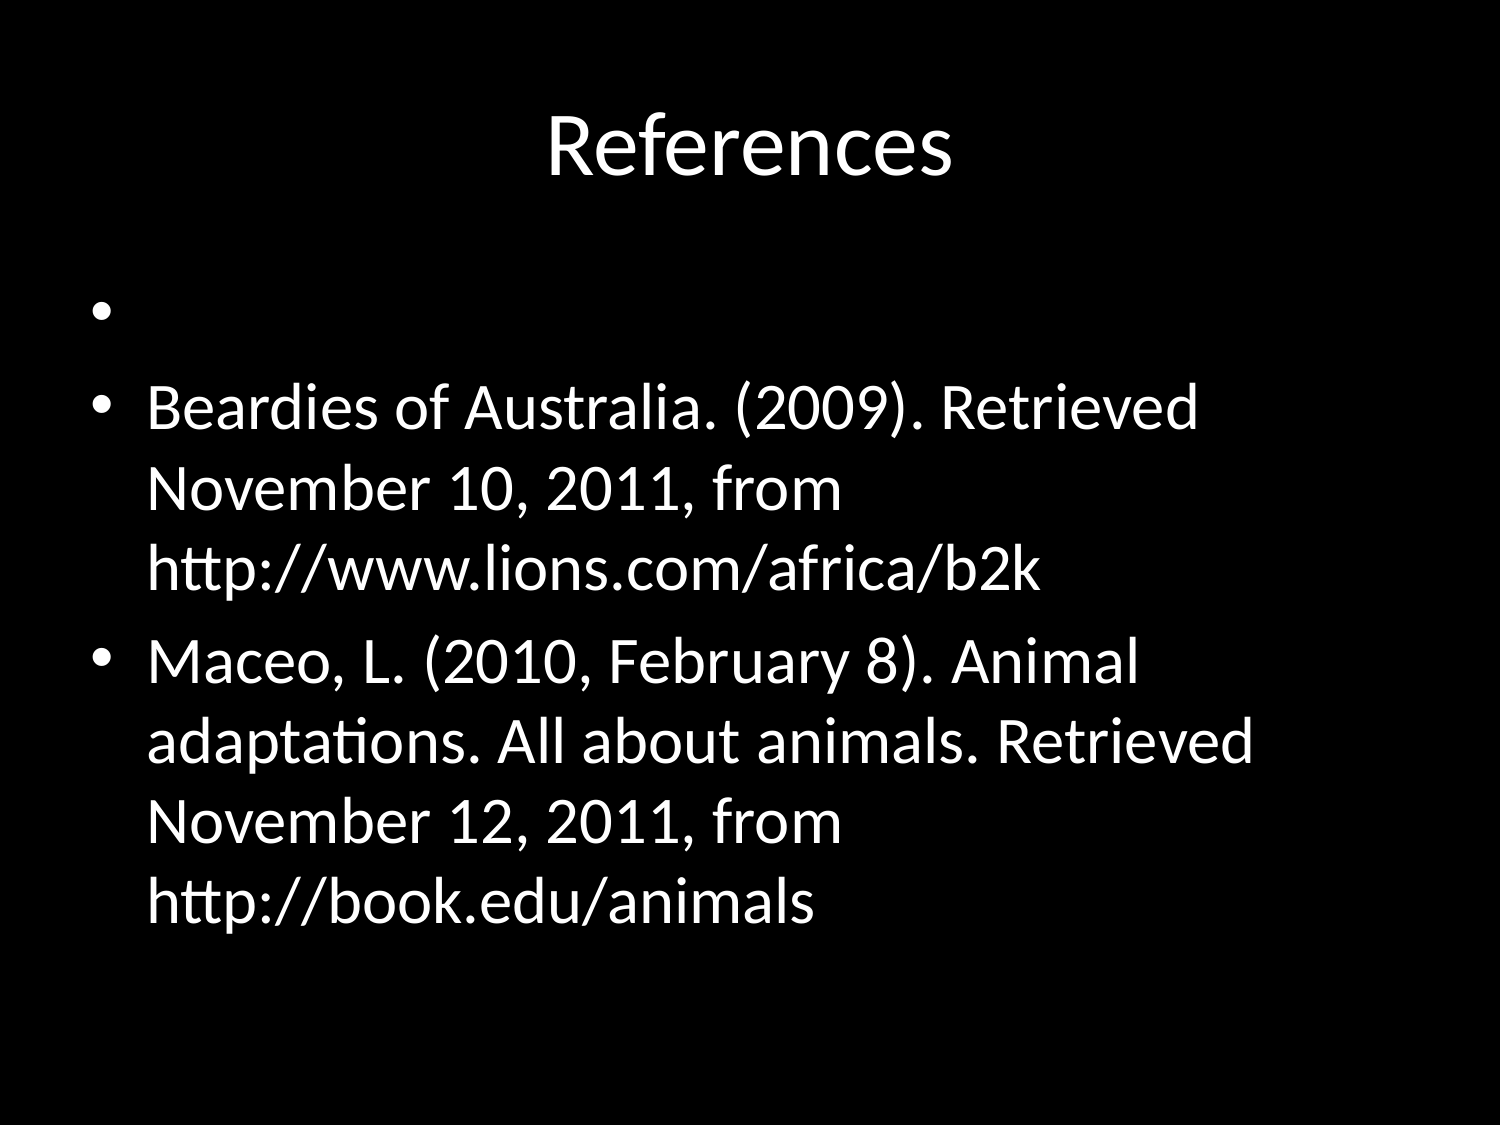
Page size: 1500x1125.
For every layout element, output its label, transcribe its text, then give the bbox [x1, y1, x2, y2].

list Beardies of Australia. (2009). Retrieved November 10, 2011, from http://www.lions.com/africa/b2k Maceo, L. (2010, February 8). Animal adaptations. All about animals. Retrieved November 12, 2011, from http://book.edu/animals [75, 262, 1425, 1005]
title References [75, 45, 1425, 233]
